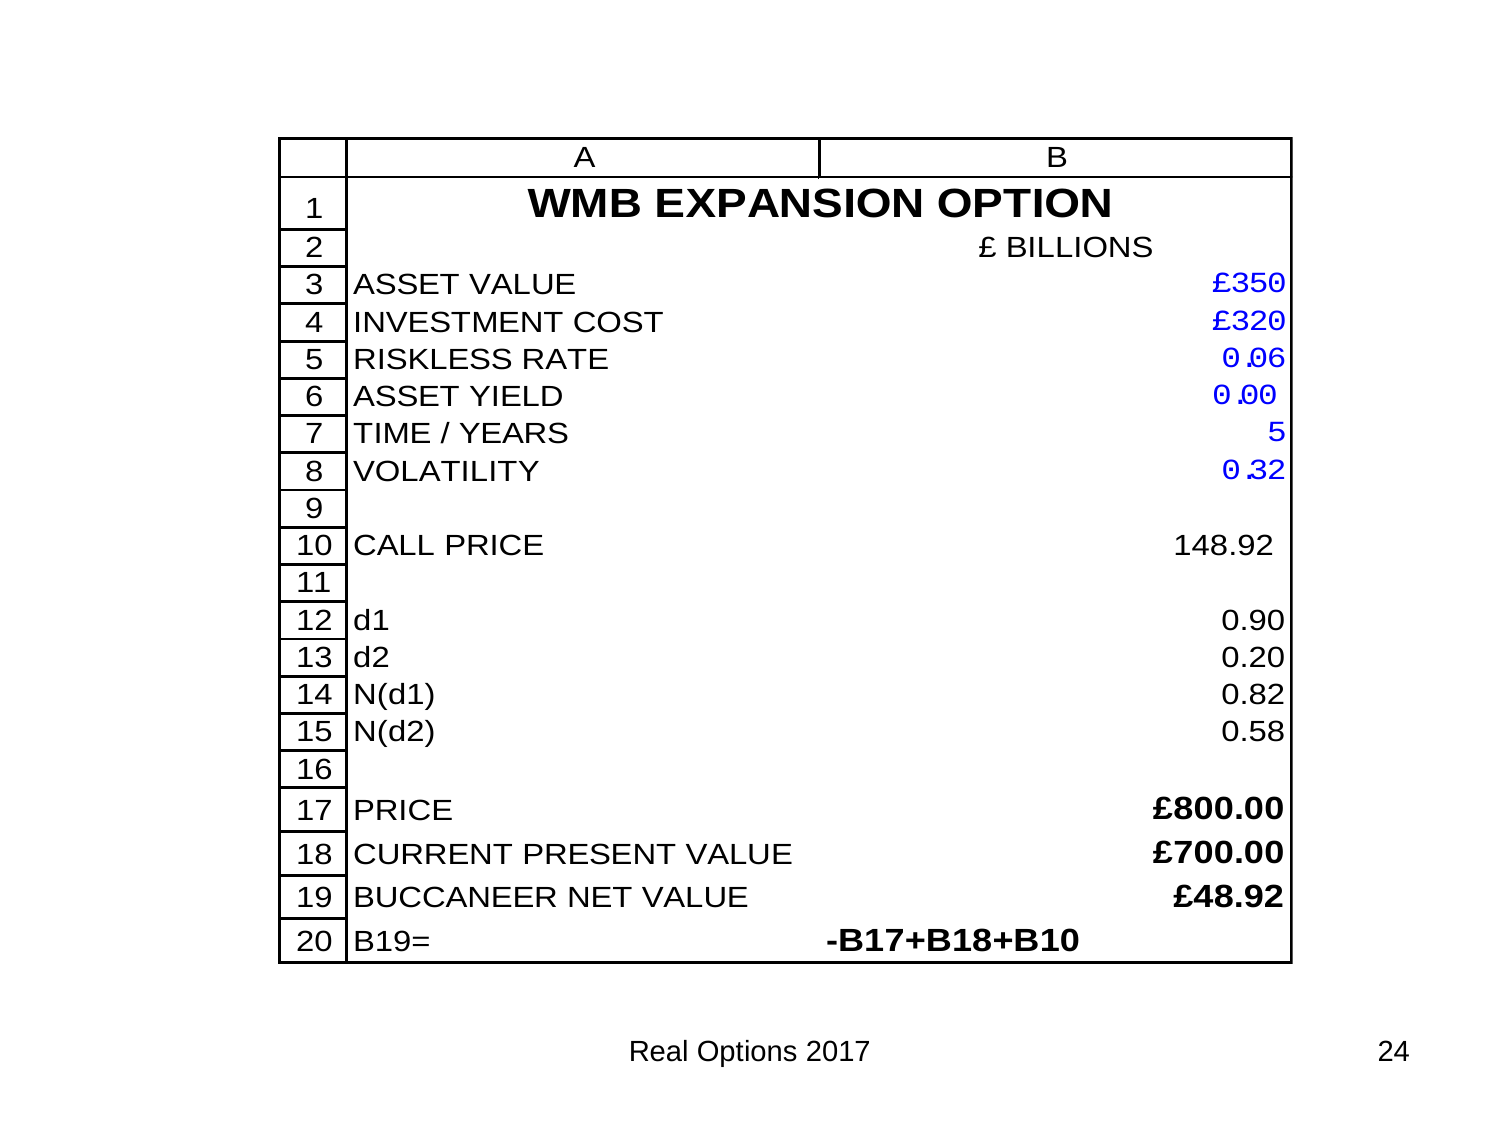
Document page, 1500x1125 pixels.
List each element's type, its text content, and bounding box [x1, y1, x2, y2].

picture [277, 136, 1294, 965]
footer Real Options 2017 [512, 1024, 988, 1103]
slide_number 24 [1074, 1024, 1426, 1103]
